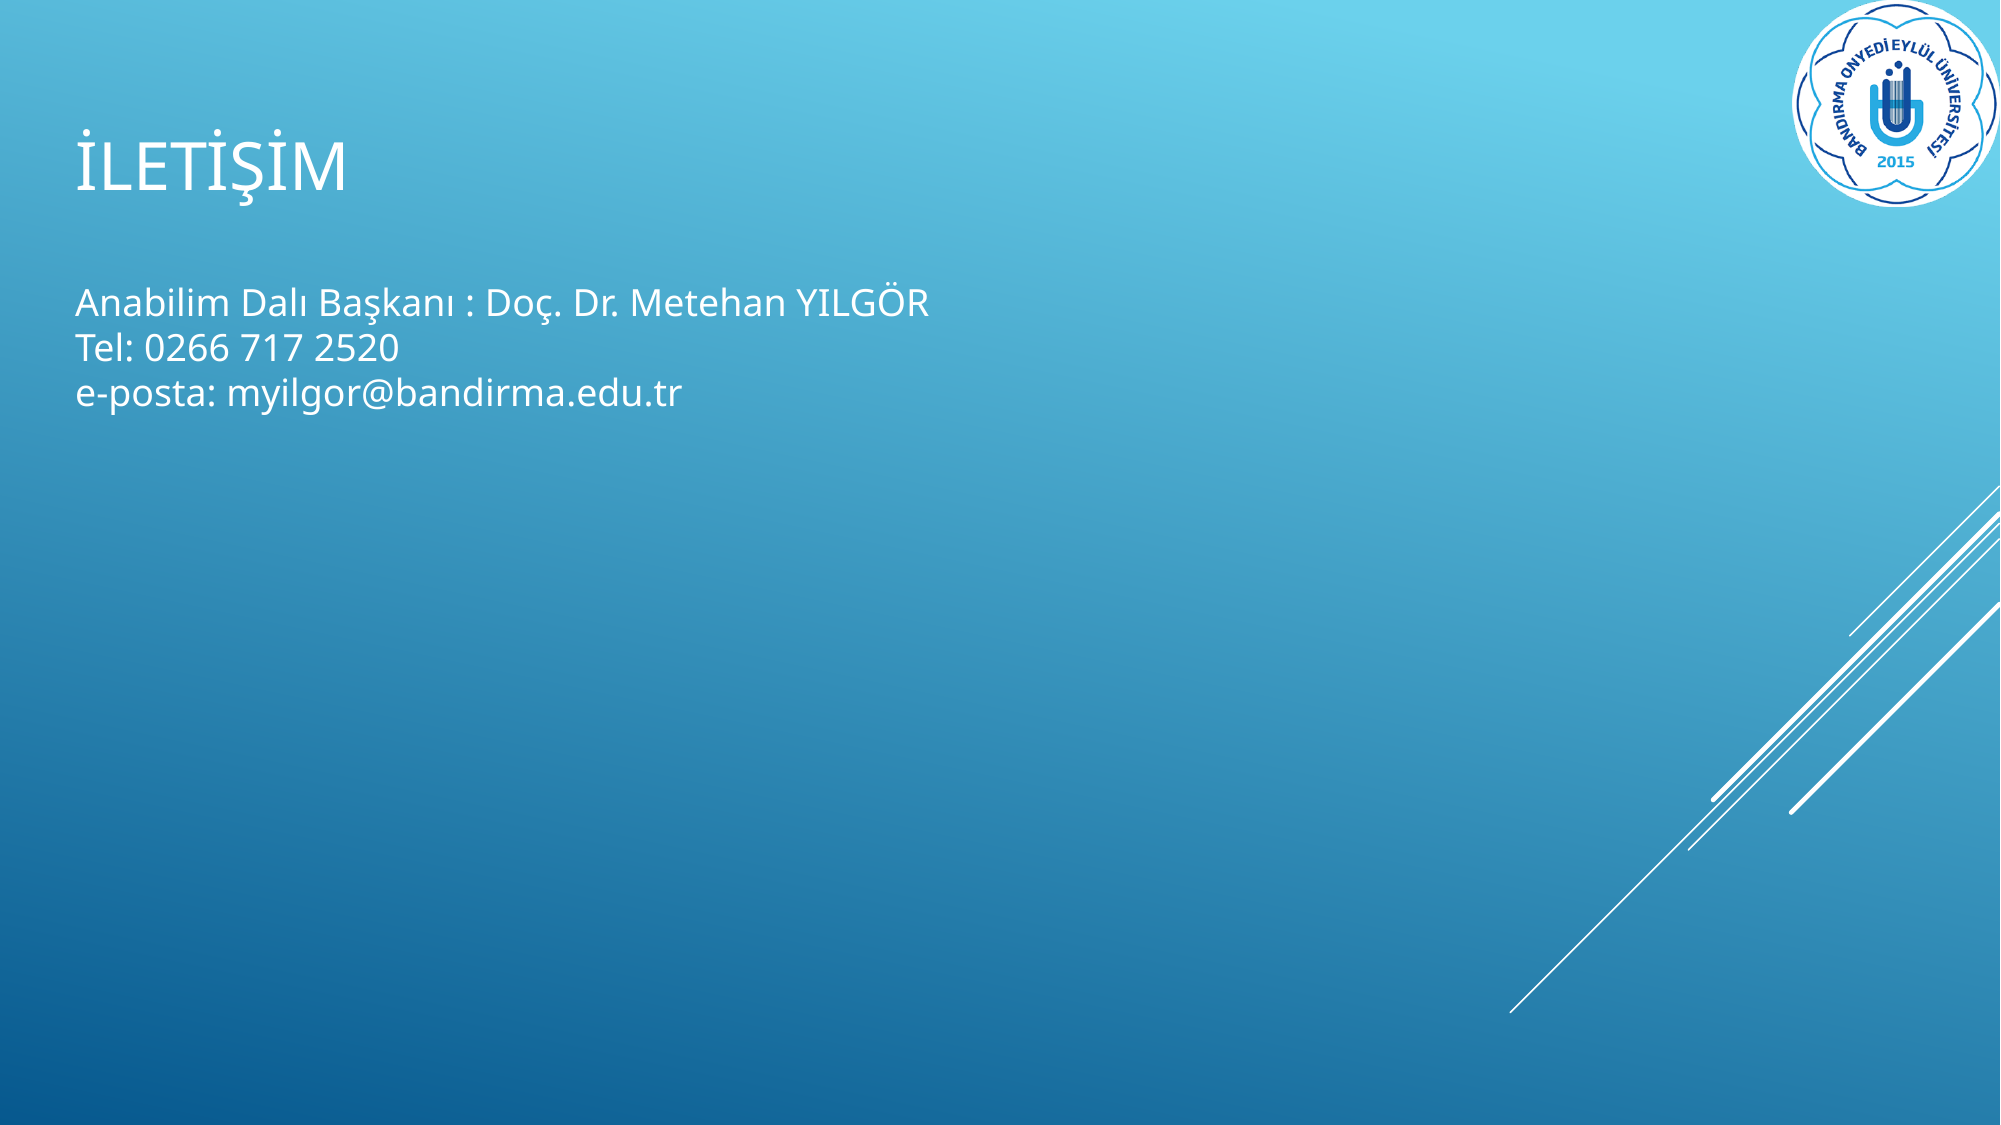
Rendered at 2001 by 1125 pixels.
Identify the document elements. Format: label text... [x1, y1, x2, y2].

title iletişim [60, 39, 1461, 288]
text_box Anabilim Dalı Başkanı : Doç. Dr. Metehan YILGÖR Tel: 0266 717 2520 e-posta: myilgor@bandirma.edu.tr [60, 271, 1375, 422]
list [1792, 0, 2000, 208]
